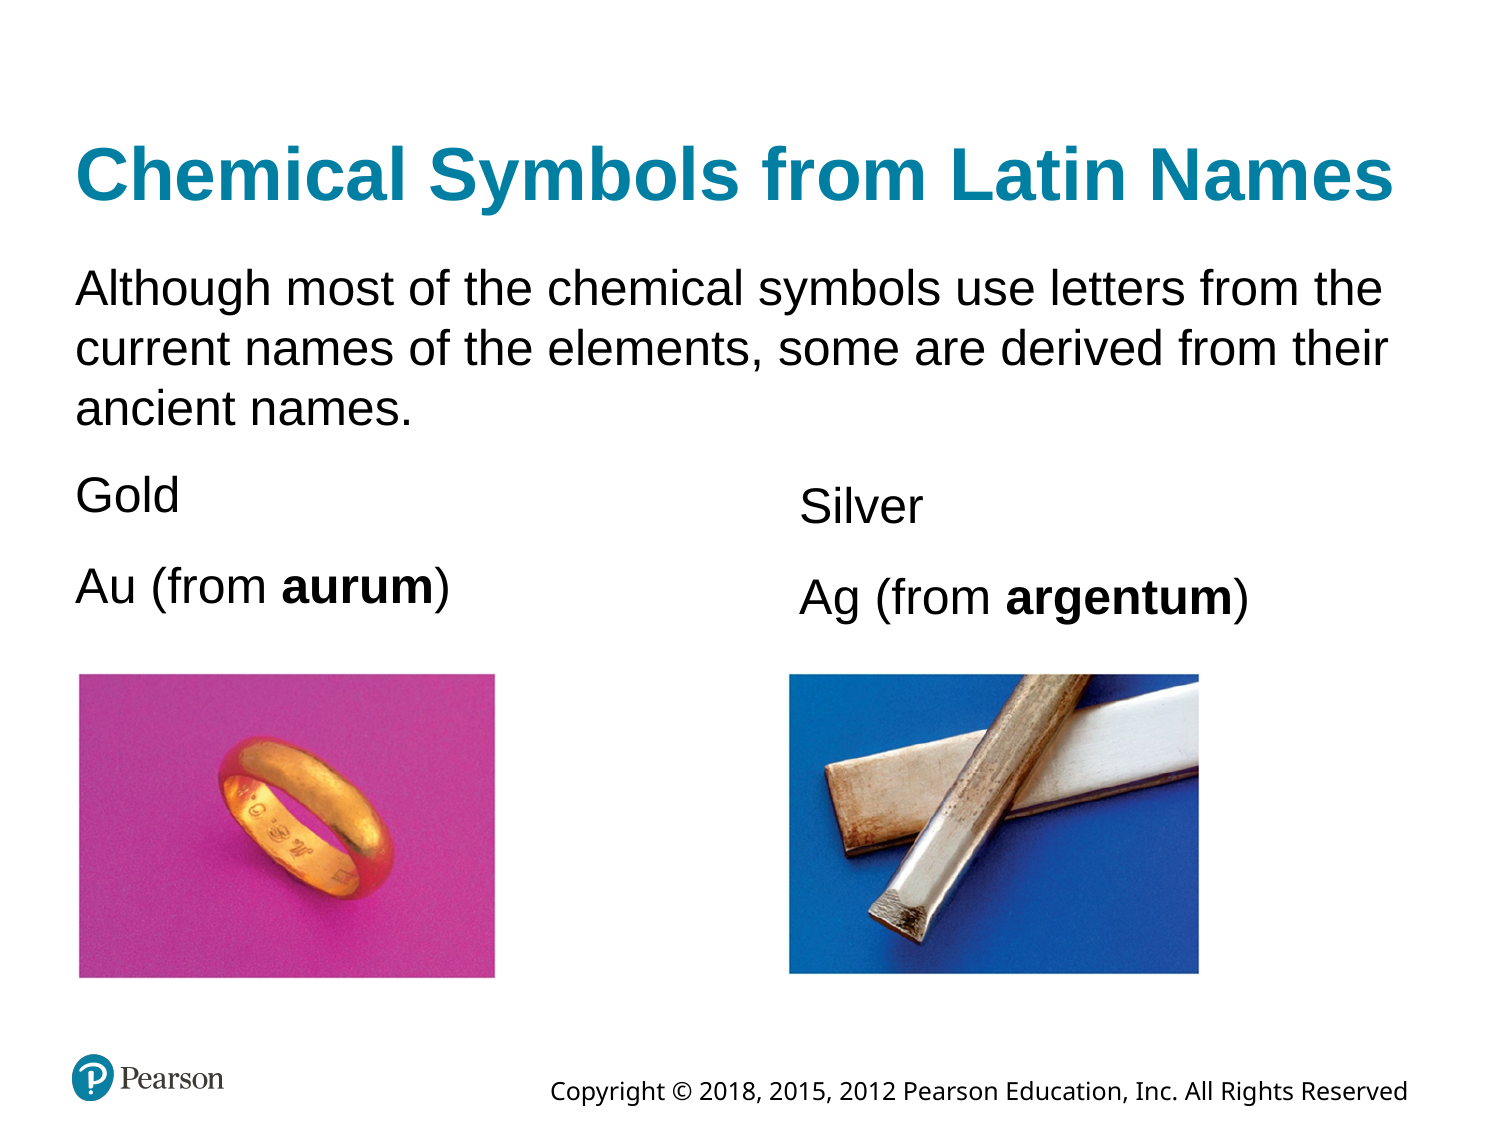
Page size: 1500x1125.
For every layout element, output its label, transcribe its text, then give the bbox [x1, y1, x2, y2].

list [76, 671, 497, 981]
title Chemical Symbols from Latin Names [75, 35, 1434, 216]
list Gold A u (from aurum) [75, 462, 486, 628]
picture [72, 1087, 83, 1101]
picture [80, 1063, 106, 1088]
picture [98, 1054, 224, 1101]
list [785, 671, 1201, 976]
list Although most of the chemical symbols use letters from the current names of the elements, some are derived from their ancient names. [75, 254, 1422, 441]
list Silver A g (from argentum) [799, 473, 1306, 634]
picture [72, 1054, 88, 1070]
